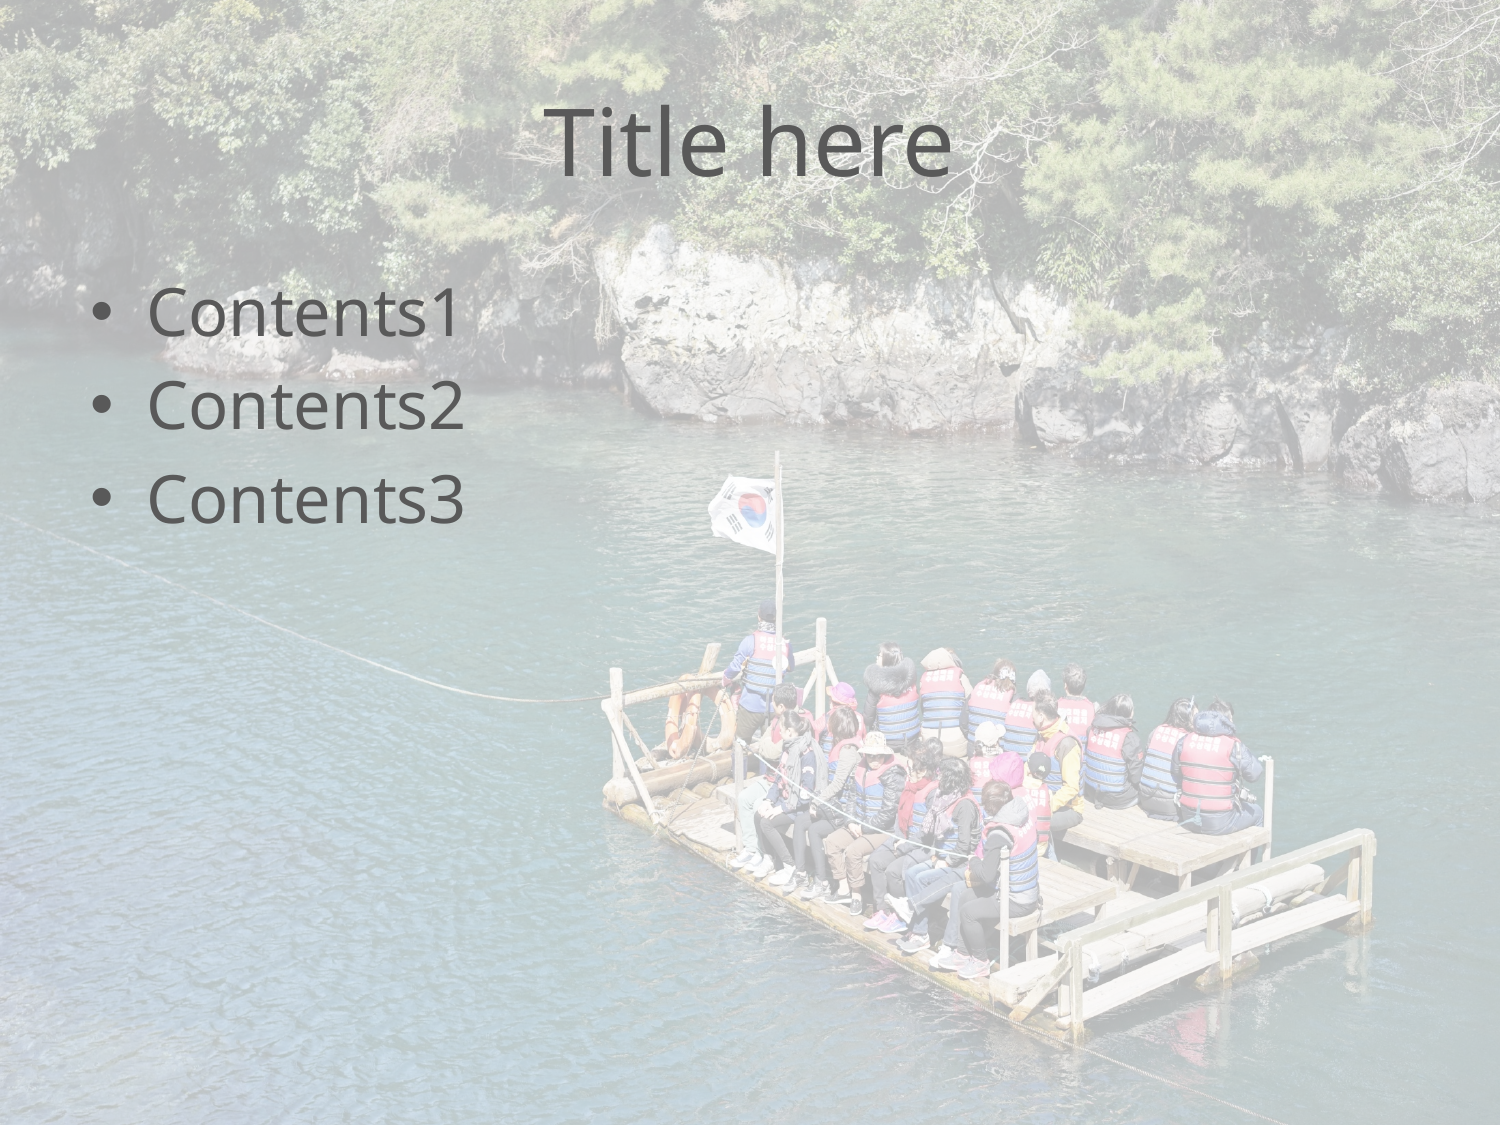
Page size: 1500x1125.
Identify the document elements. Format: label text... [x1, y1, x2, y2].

text_box [0, 0, 1500, 1125]
title Title here [75, 45, 1425, 233]
list Contents1 Contents2 Contents3 [75, 262, 1425, 1005]
